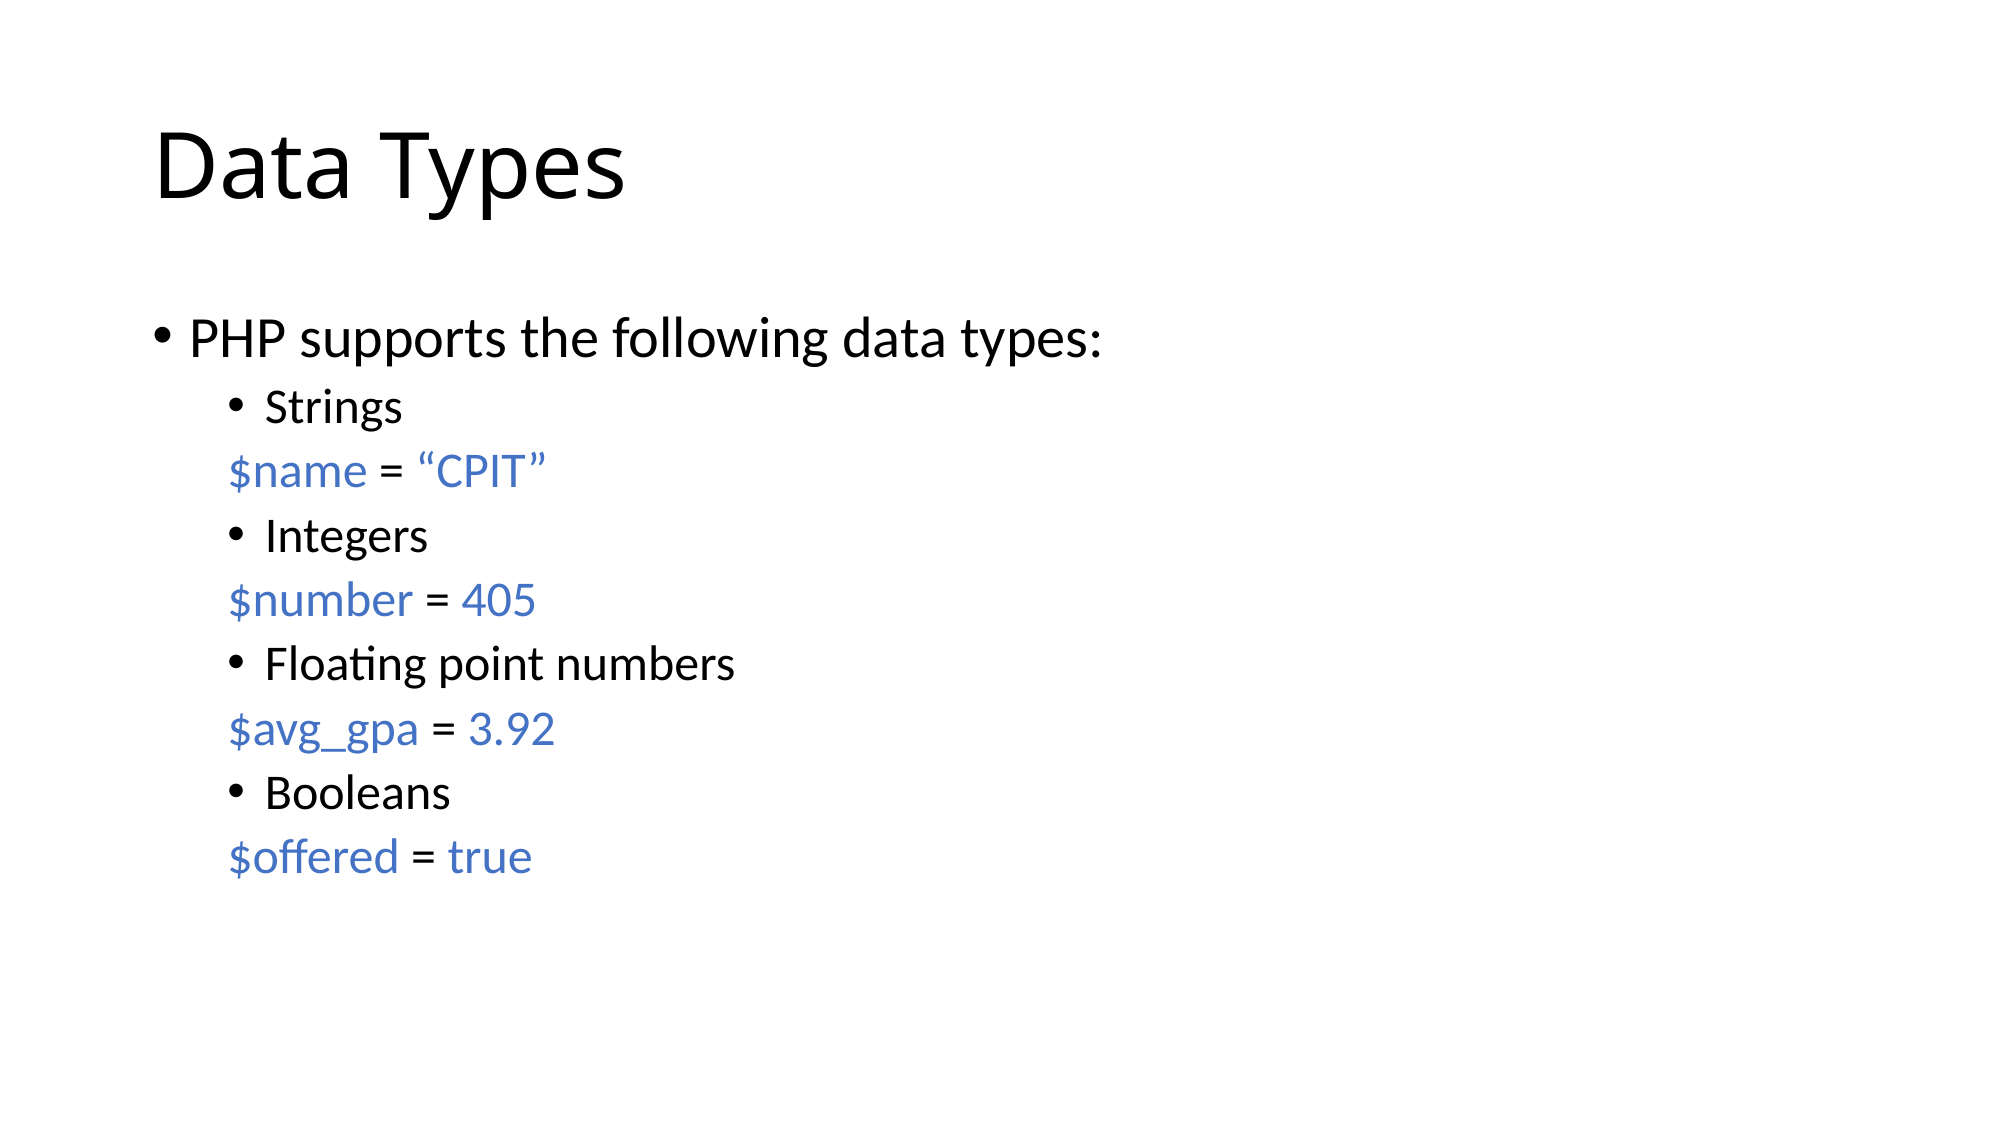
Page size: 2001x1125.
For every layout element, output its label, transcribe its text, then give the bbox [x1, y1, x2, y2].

title Data Types [137, 59, 1863, 278]
list PHP supports the following data types: Strings $name = “CPIT” Integers $number = 405 Floating point numbers $avg_gpa = 3.92 Booleans $offered = true [137, 299, 1863, 1014]
